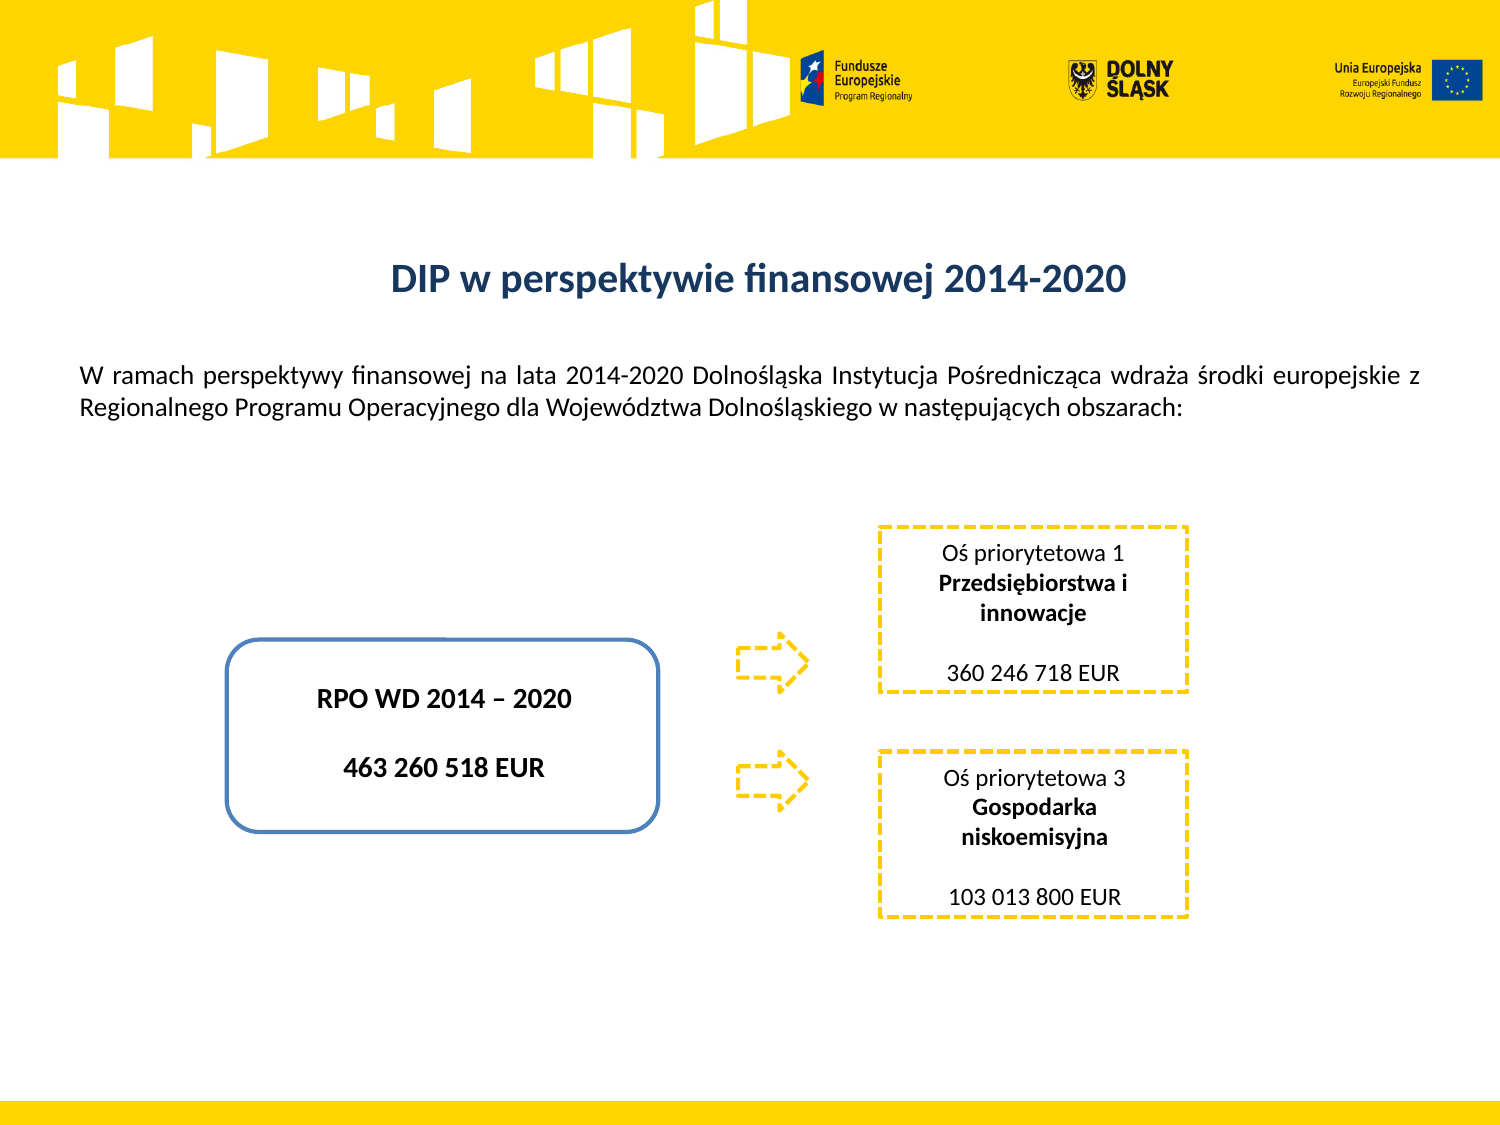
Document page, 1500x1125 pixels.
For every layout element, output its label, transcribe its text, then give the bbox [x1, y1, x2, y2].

text_box [736, 631, 810, 695]
picture [0, 0, 1500, 1125]
text_box W ramach perspektywy finansowej na lata 2014-2020 Dolnośląska Instytucja Pośrednicząca wdraża środki europejskie z Regionalnego Programu Operacyjnego dla Województwa Dolnośląskiego w następujących obszarach: [64, 349, 1436, 430]
text_box DIP w perspektywie finansowej 2014-2020 [364, 243, 1152, 309]
text_box [224, 637, 661, 835]
text_box [878, 749, 1189, 919]
text_box [736, 749, 810, 813]
text_box [878, 525, 1189, 694]
